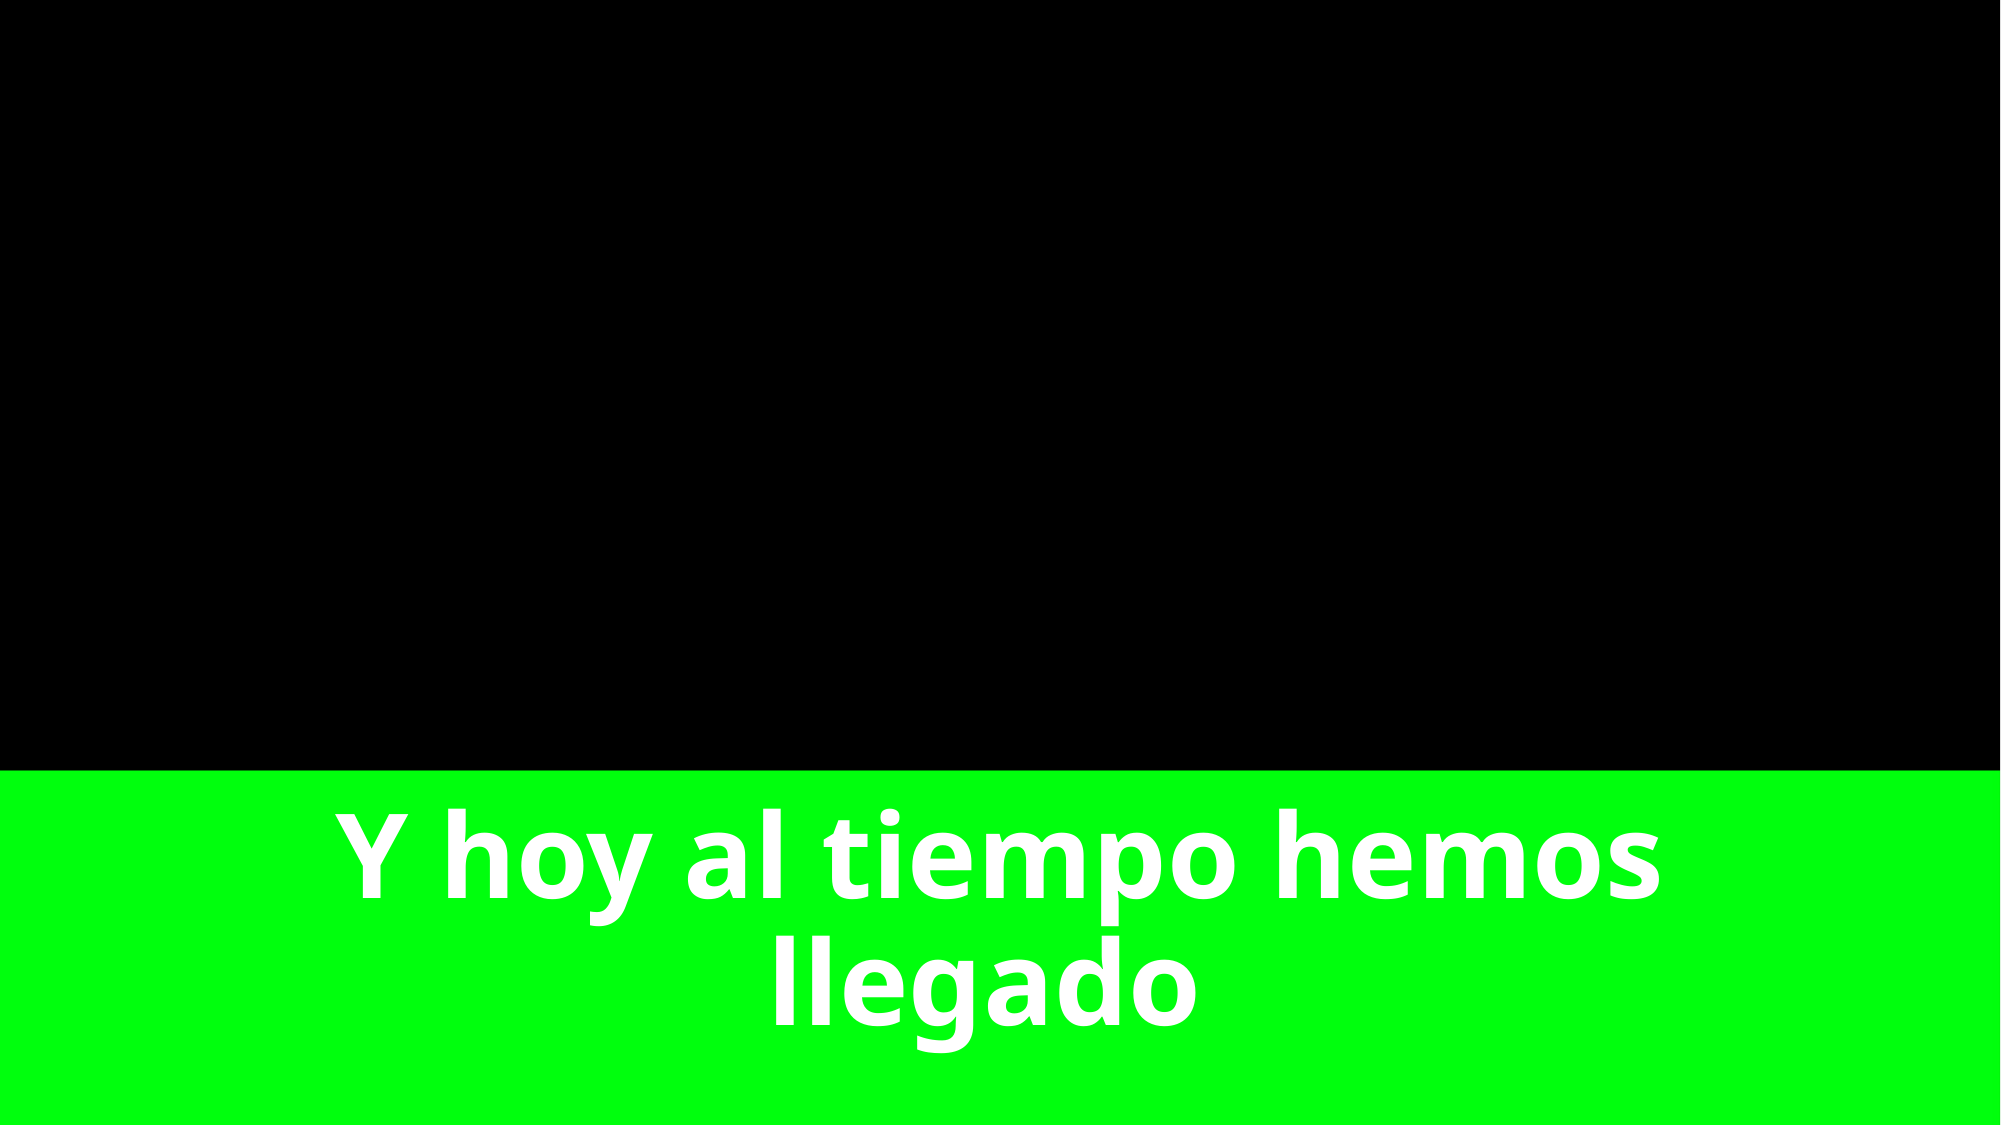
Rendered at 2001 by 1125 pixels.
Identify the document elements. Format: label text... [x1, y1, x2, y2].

title Y hoy al tiempo hemos llegado [90, 787, 1910, 1059]
picture [0, 0, 2001, 1125]
